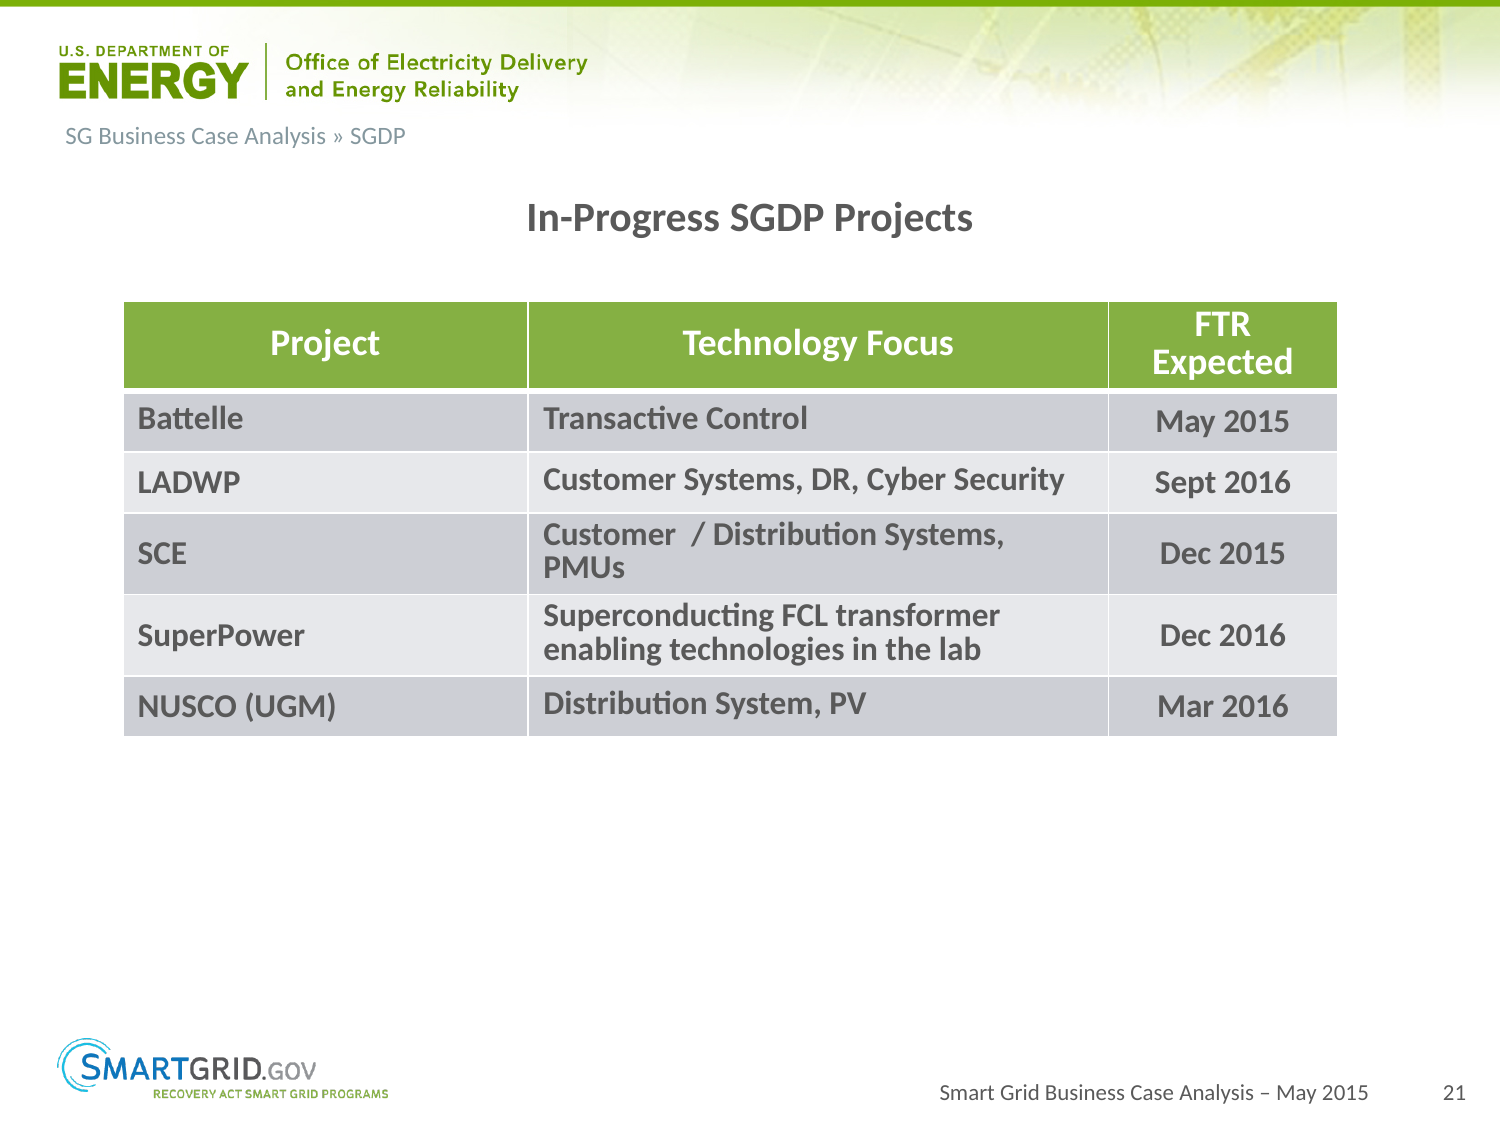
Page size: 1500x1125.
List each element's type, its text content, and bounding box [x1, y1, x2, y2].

table_cell Dec 2015 [1109, 514, 1337, 594]
table_header FTR Expected [1109, 302, 1337, 388]
table_cell Superconducting FCL transformer enabling technologies in the lab [529, 595, 1108, 675]
table_cell May 2015 [1109, 394, 1337, 451]
picture [0, 0, 1500, 128]
text_box SG Business Case Analysis » SGDP [50, 112, 1446, 163]
table_cell Distribution System, PV [529, 677, 1108, 736]
table_cell Transactive Control [529, 394, 1108, 451]
text_box Smart Grid Business Case Analysis – May 2015 [924, 1062, 1438, 1113]
table_cell Customer / Distribution Systems, PMUs [529, 514, 1108, 594]
table_cell Sept 2016 [1109, 453, 1337, 512]
table_cell SCE [124, 514, 527, 594]
table_cell Mar 2016 [1109, 677, 1337, 736]
table_cell NUSCO (UGM) [124, 677, 527, 736]
table_cell Battelle [124, 394, 527, 451]
table_cell SuperPower [124, 595, 527, 675]
table_cell LADWP [124, 453, 527, 512]
picture [50, 1036, 401, 1100]
text_box In-Progress SGDP Projects [81, 174, 1419, 263]
table_cell Dec 2016 [1109, 595, 1337, 675]
table_cell Customer Systems, DR, Cyber Security [529, 453, 1108, 512]
table_header Project [124, 302, 527, 388]
table_header Technology Focus [529, 302, 1108, 388]
